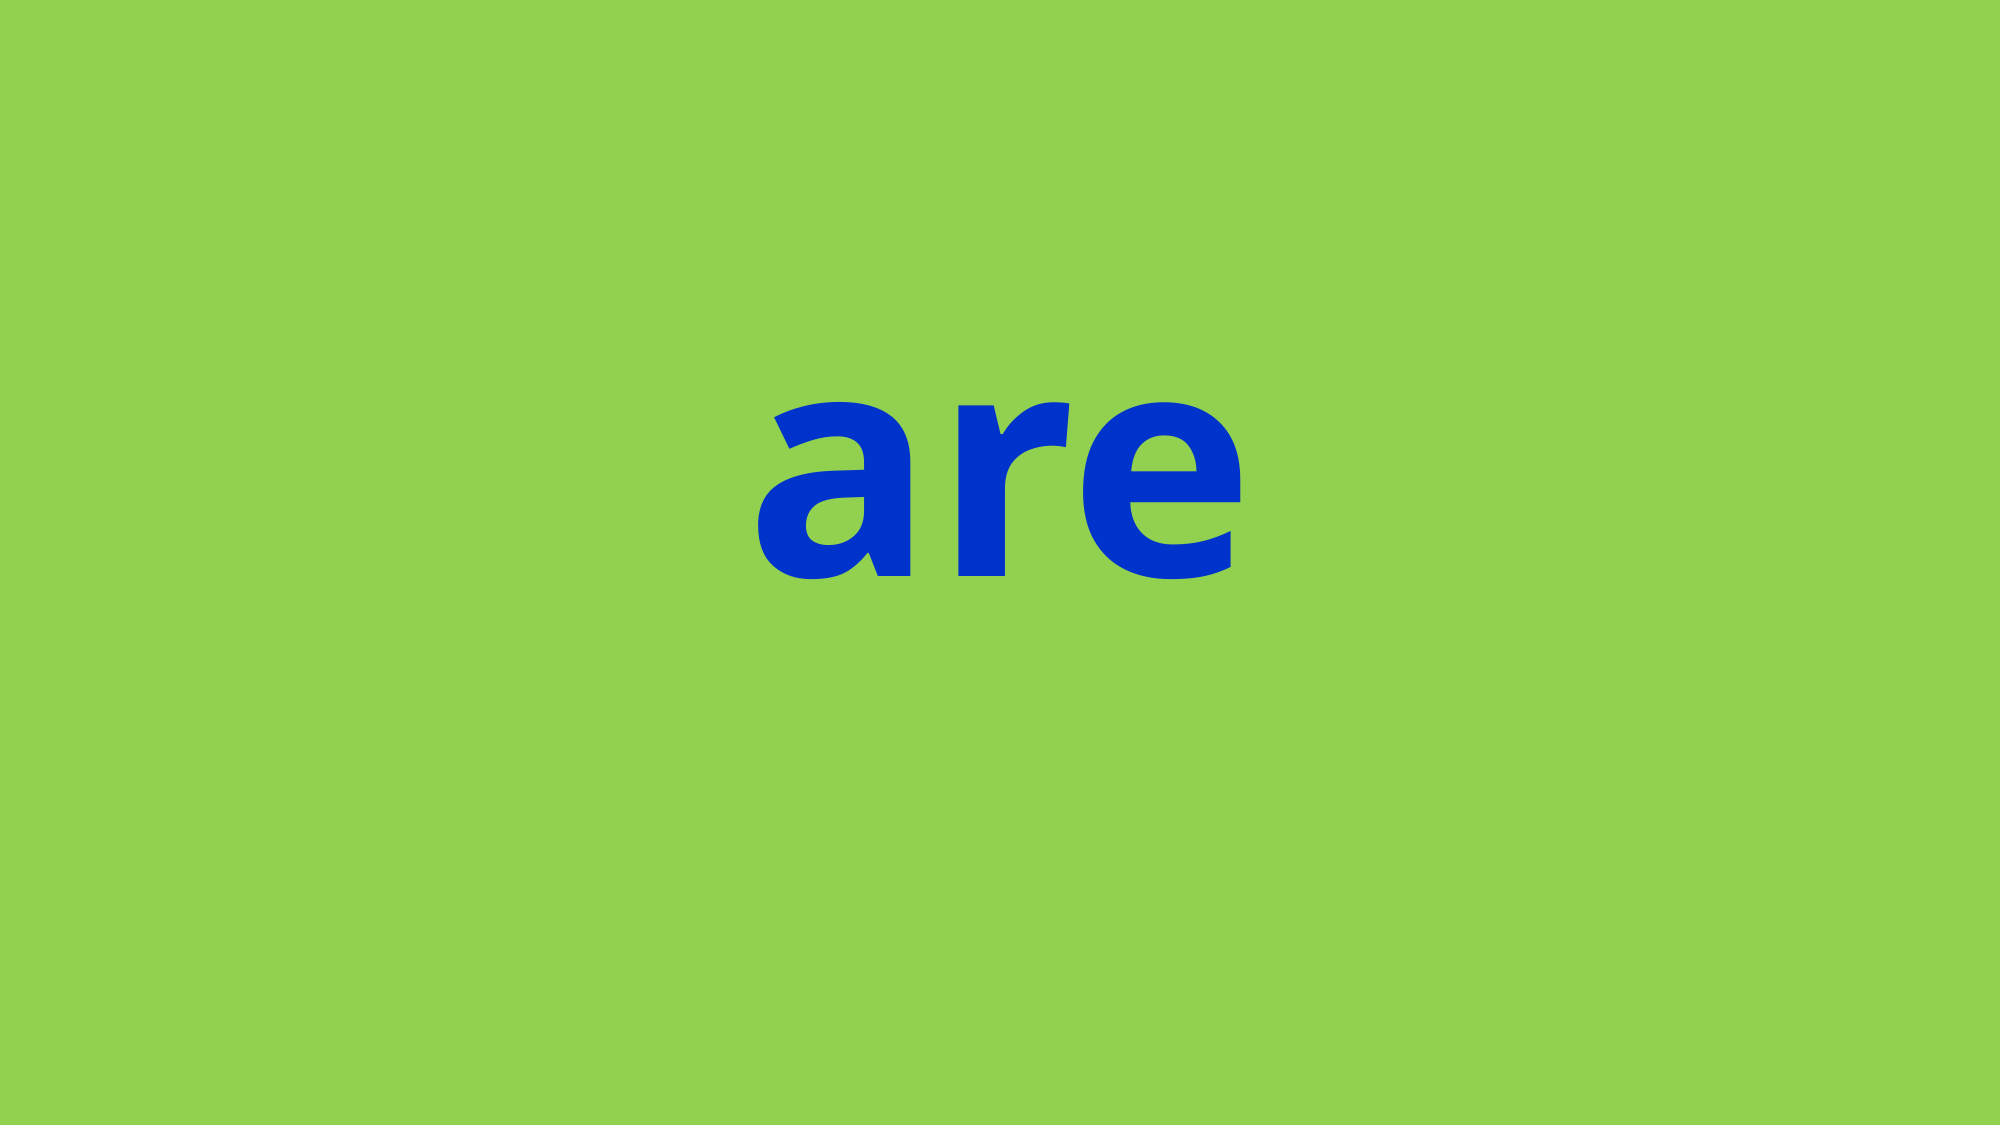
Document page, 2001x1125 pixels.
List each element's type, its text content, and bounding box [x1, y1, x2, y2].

list are [137, 299, 1863, 1014]
